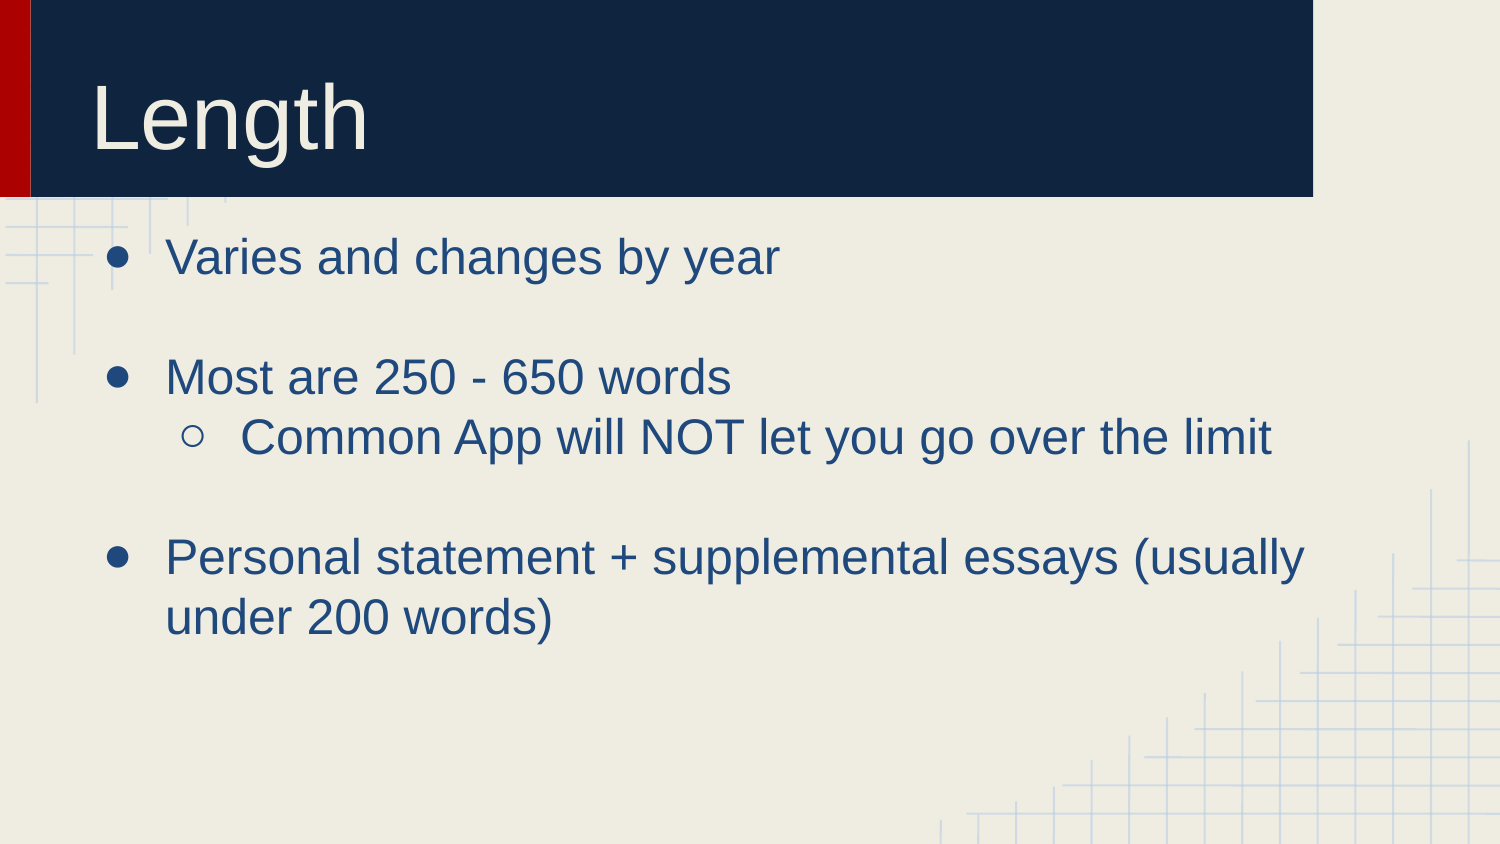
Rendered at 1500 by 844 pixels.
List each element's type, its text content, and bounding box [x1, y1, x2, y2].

list Varies and changes by year Most are 250 - 650 words Common App will NOT let you go over the limit Personal statement + supplemental essays (usually under 200 words) [75, 209, 1425, 806]
title Length [75, 16, 1276, 183]
